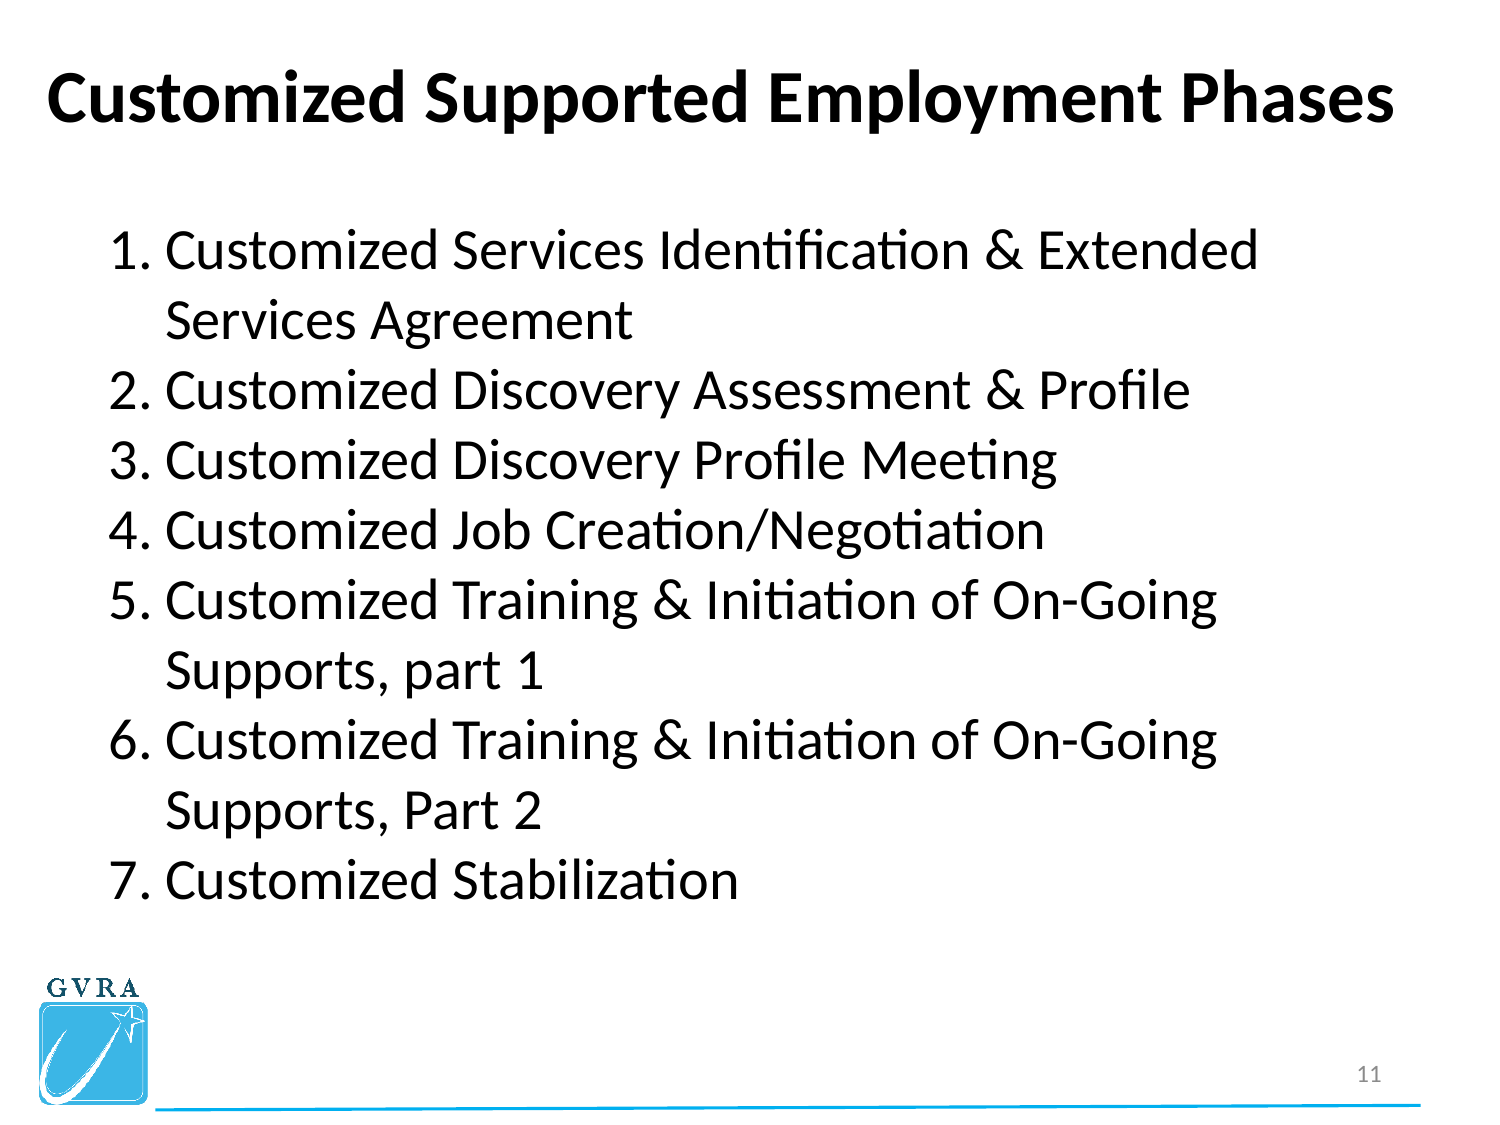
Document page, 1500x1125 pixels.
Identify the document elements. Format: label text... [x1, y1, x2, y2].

text_box Customized Supported Employment Phases [32, 39, 1475, 235]
slide_number 11 [1059, 1042, 1397, 1103]
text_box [155, 1105, 1421, 1110]
text_box Customized Services Identification & Extended Services Agreement Customized Discovery Assessment & Profile Customized Discovery Profile Meeting Customized Job Creation/Negotiation Customized Training & Initiation of On-Going Supports, part 1 Customized Training & Initiation of On-Going Supports, Part 2 Customized Stabilization [94, 203, 1444, 919]
picture [32, 978, 156, 1110]
